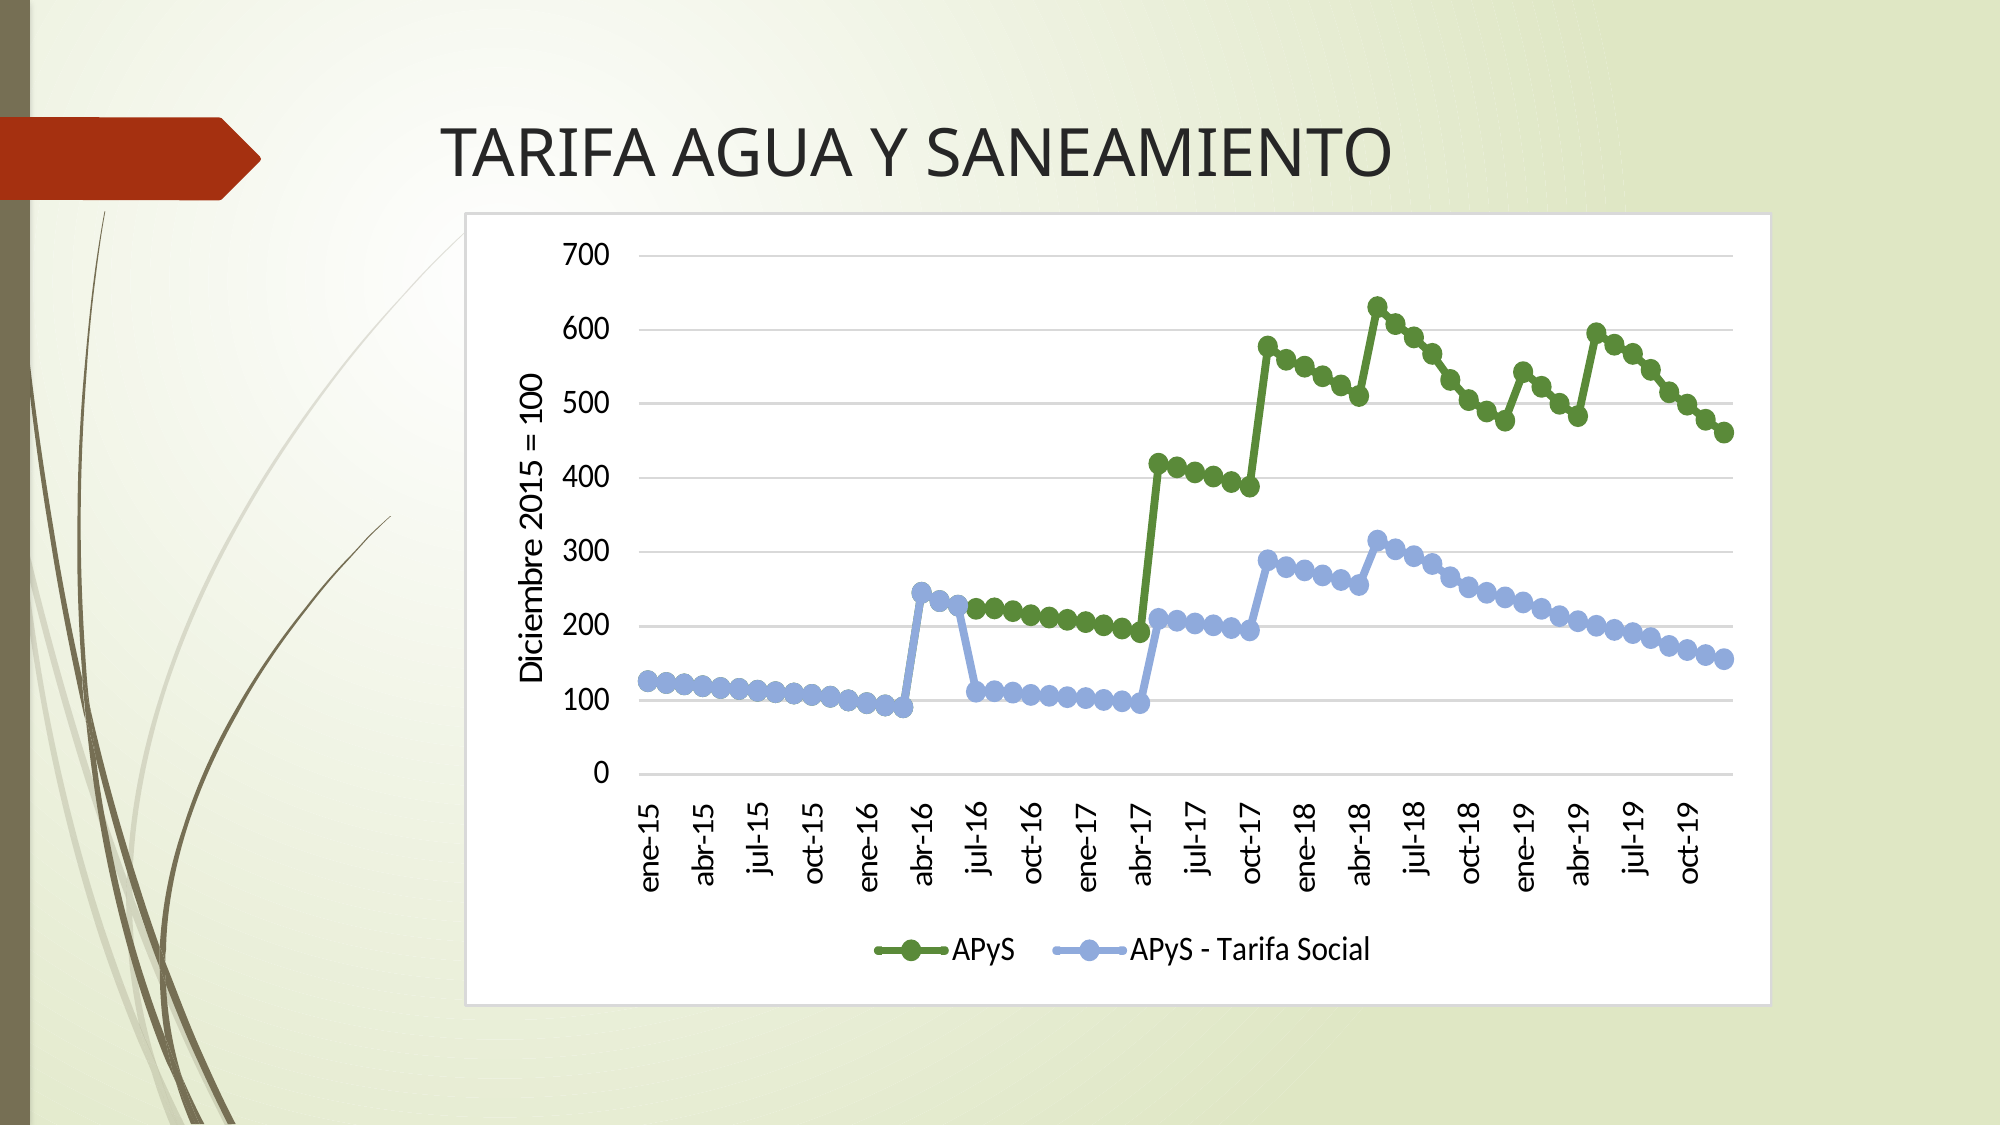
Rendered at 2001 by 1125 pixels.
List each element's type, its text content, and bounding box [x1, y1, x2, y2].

title TARIFA AGUA Y SANEAMIENTO [425, 102, 1888, 313]
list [463, 211, 1773, 1008]
